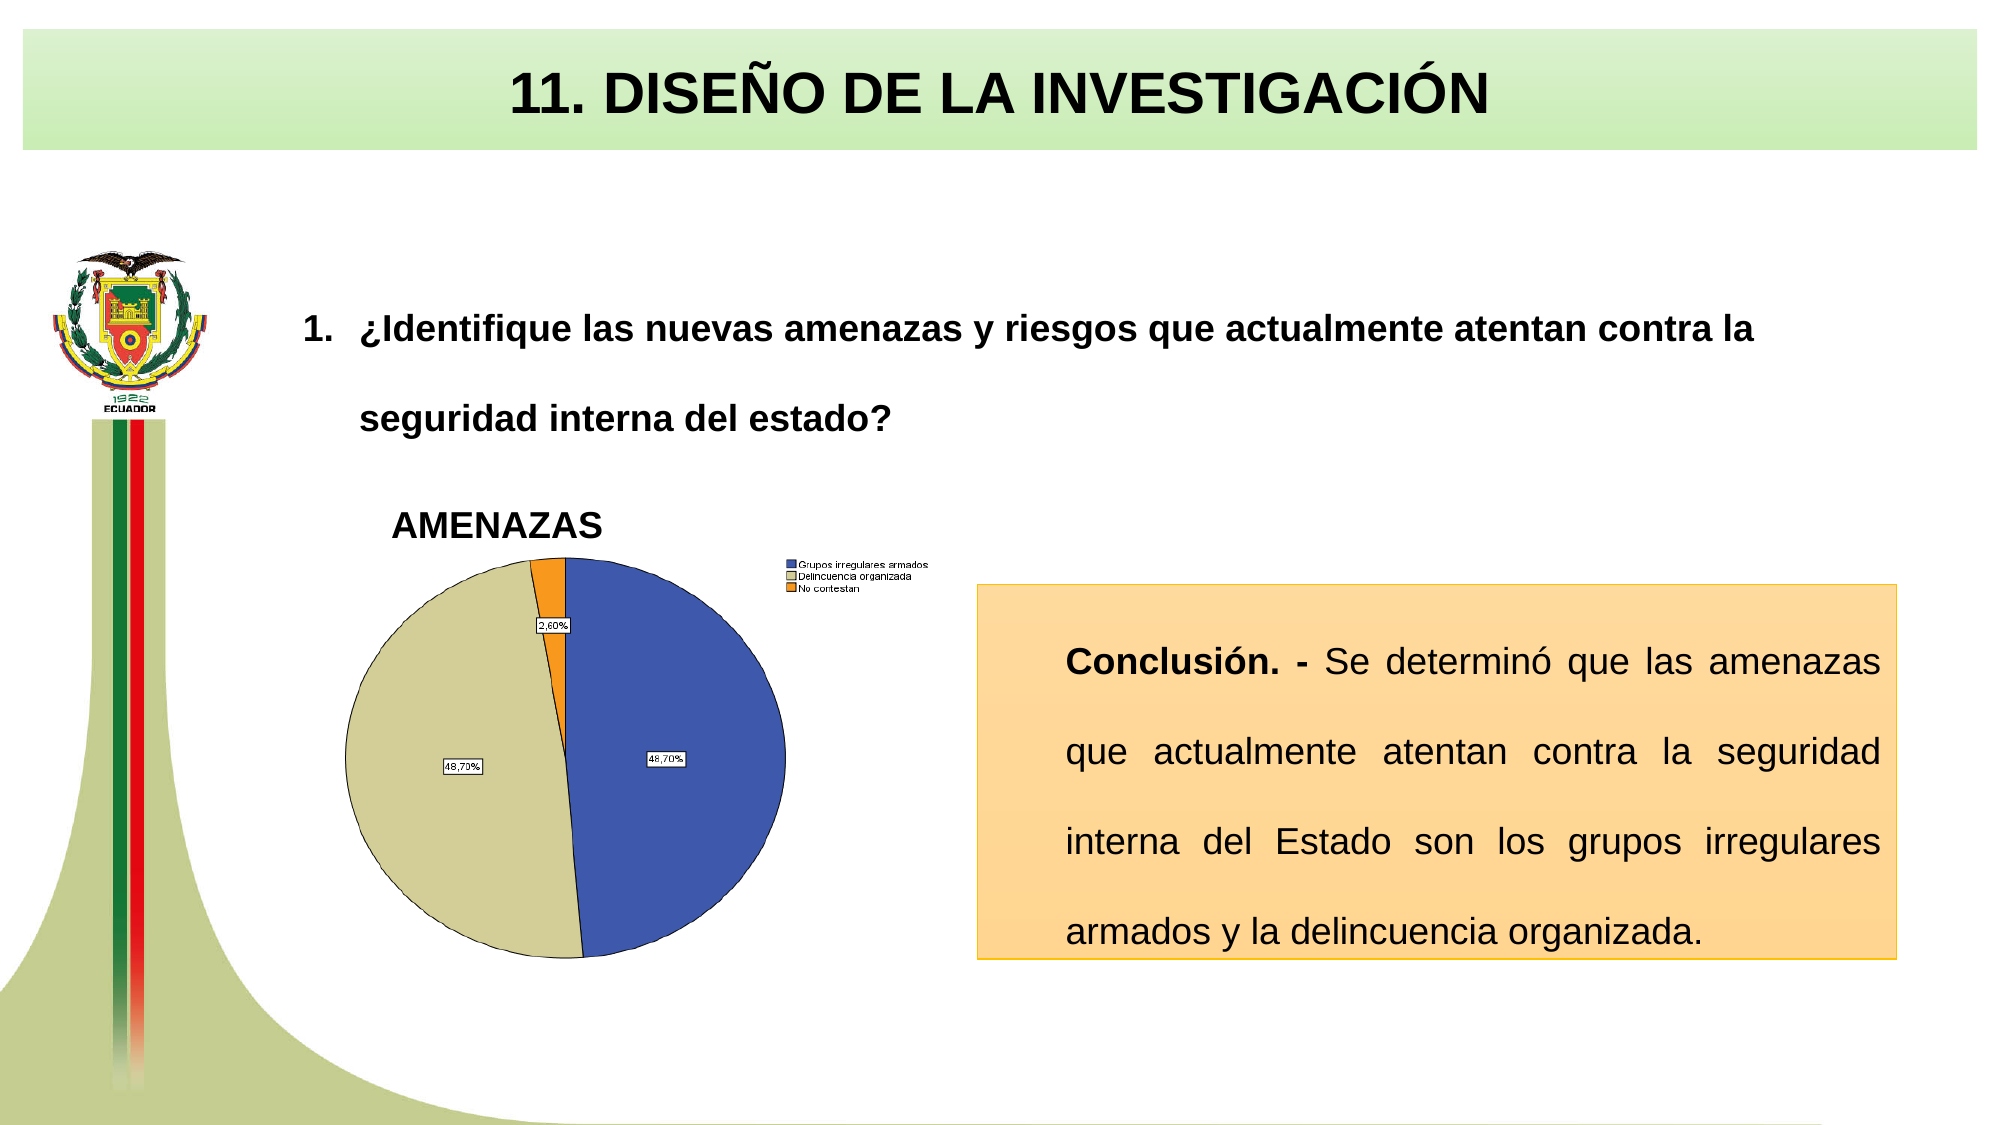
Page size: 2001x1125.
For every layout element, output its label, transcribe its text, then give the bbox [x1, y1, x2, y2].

text_box Conclusión. - Se determinó que las amenazas que actualmente atentan contra la seguridad interna del Estado son los grupos irregulares armados y la delincuencia organizada. [977, 584, 1897, 960]
text_box 11. DISEÑO DE LA INVESTIGACIÓN [22, 29, 1978, 151]
picture [0, 0, 2001, 1125]
text_box ¿Identifique las nuevas amenazas y riesgos que actualmente atentan contra la seguridad interna del estado? [288, 251, 1797, 446]
text_box AMENAZAS [288, 448, 621, 554]
